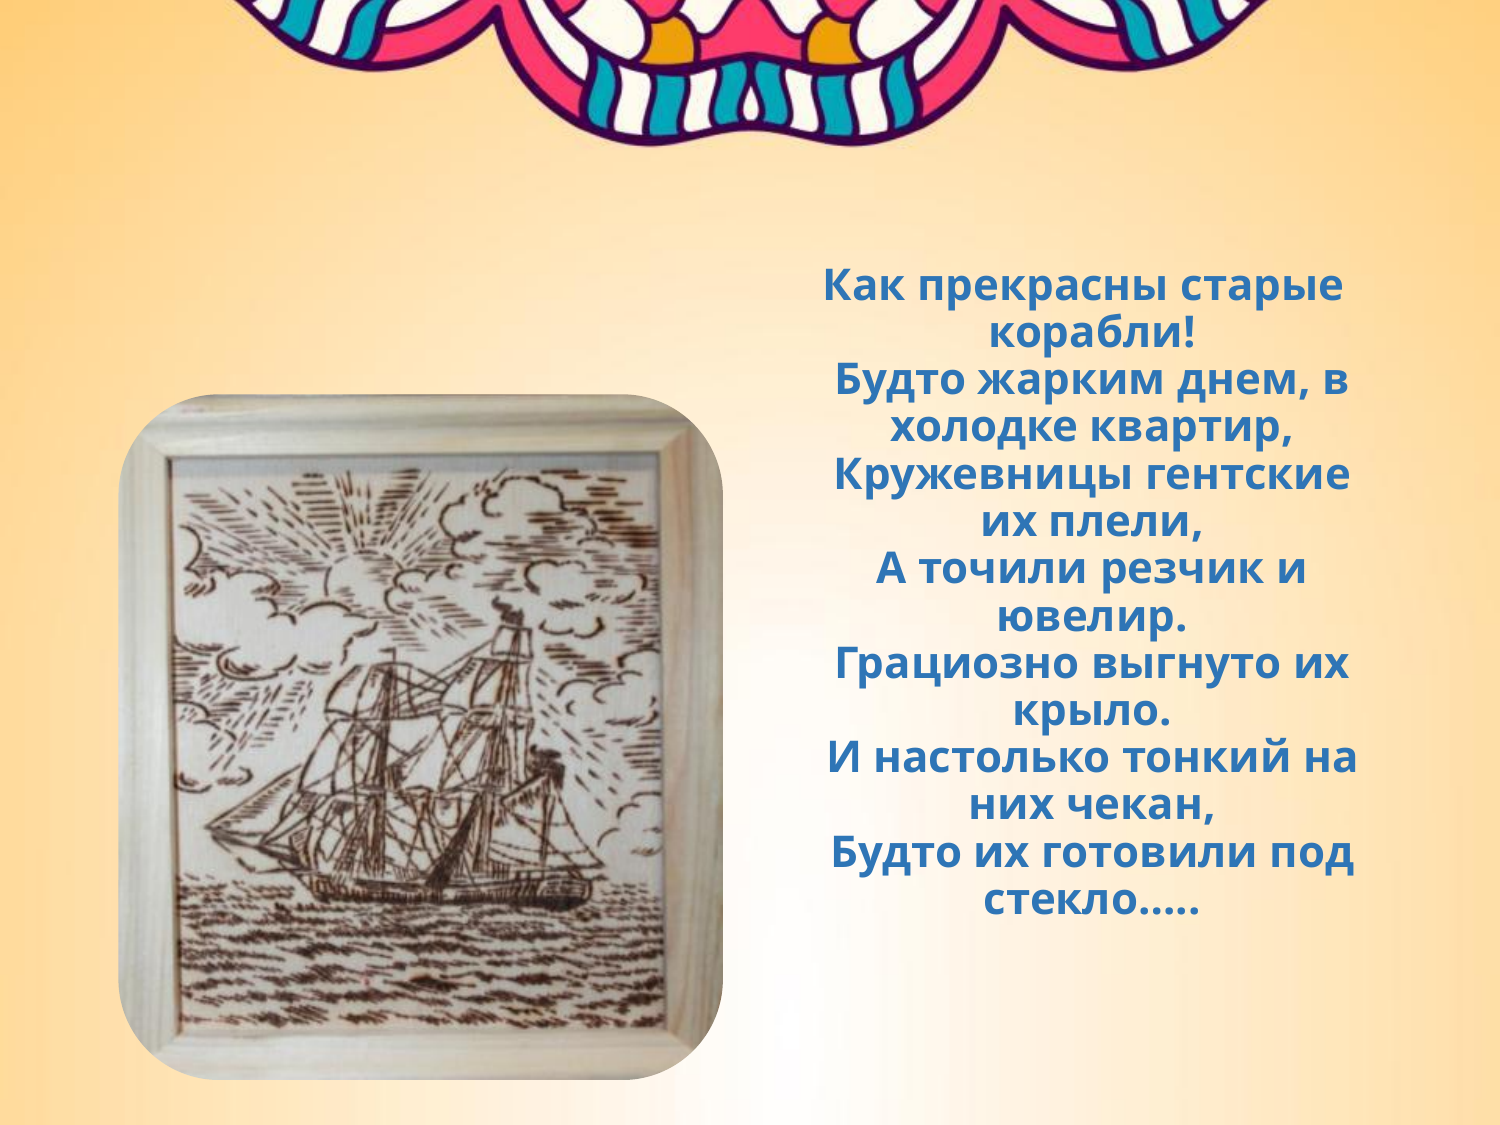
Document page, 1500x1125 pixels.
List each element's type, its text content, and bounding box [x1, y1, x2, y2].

picture [0, 0, 1500, 1125]
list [77, 434, 764, 1040]
list Как прекрасны старые корабли! Будто жарким днем, в холодке квартир, Кружевницы гентские их плели, А точили резчик и ювелир. Грациозно выгнуто их крыло. И настолько тонкий на них чекан, Будто их готовили под стекло….. [759, 254, 1398, 1016]
